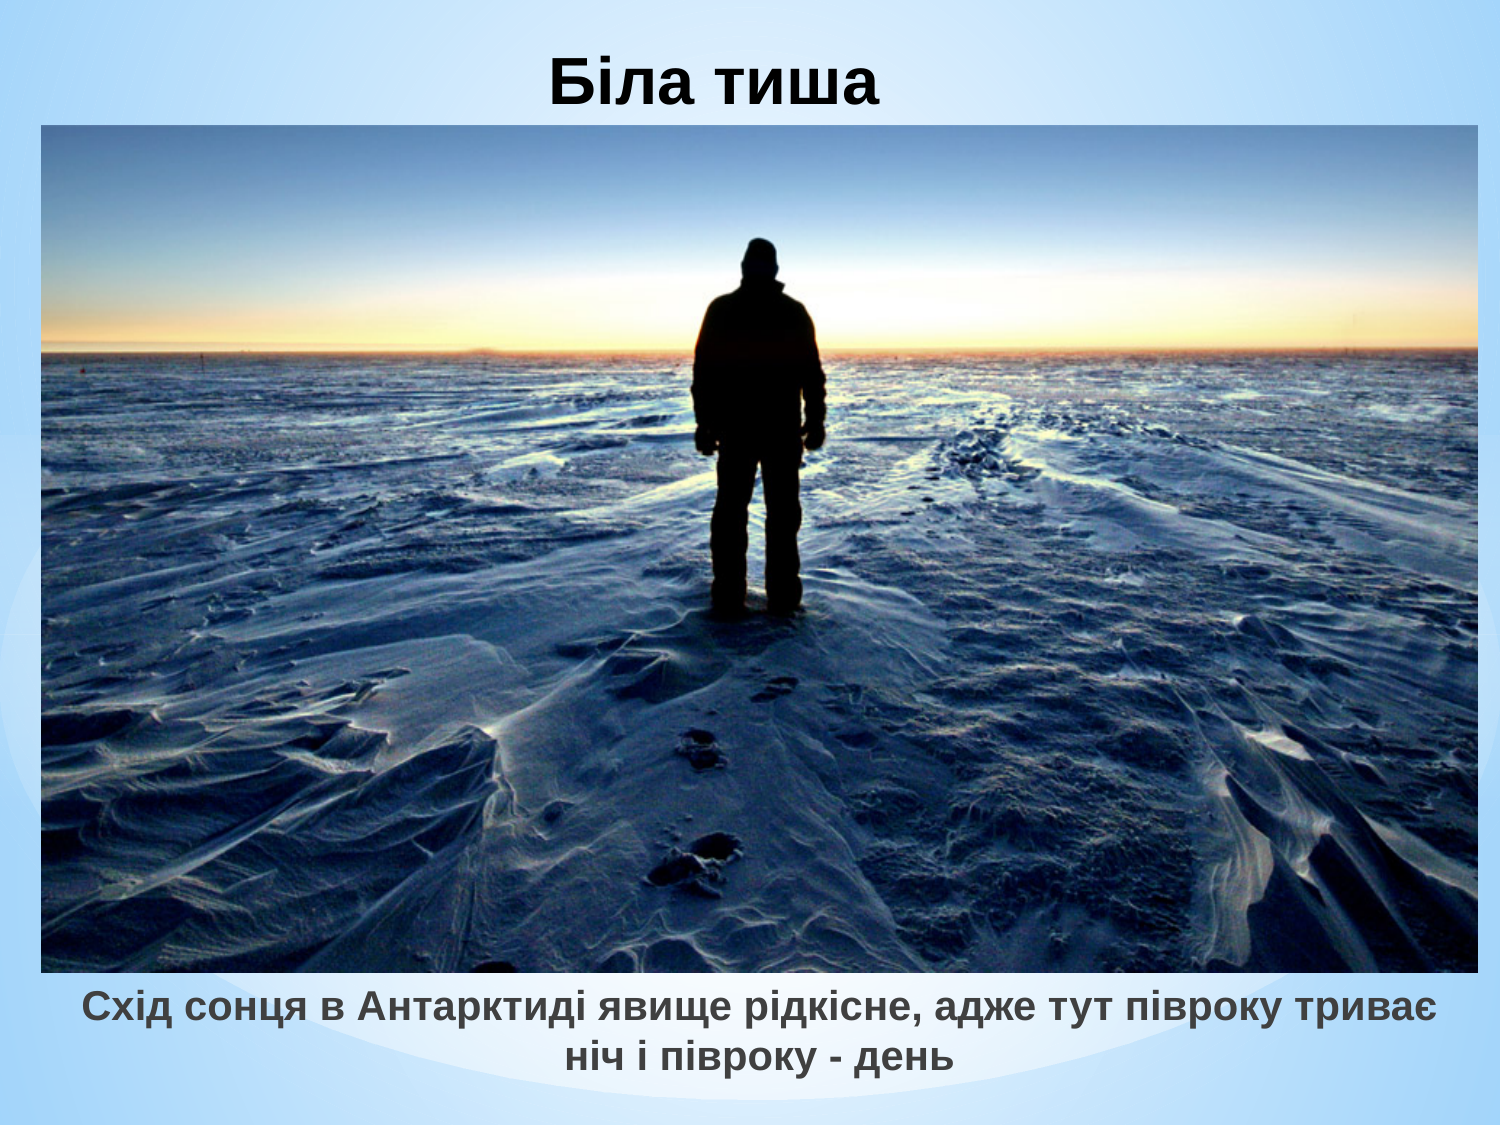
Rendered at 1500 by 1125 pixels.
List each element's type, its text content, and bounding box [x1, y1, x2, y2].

title Біла тиша [147, 42, 1282, 122]
list Схід сонця в Антарктиді явище рідкісне, адже тут півроку триває ніч і півроку - день [47, 999, 1472, 1087]
picture [41, 125, 1479, 973]
